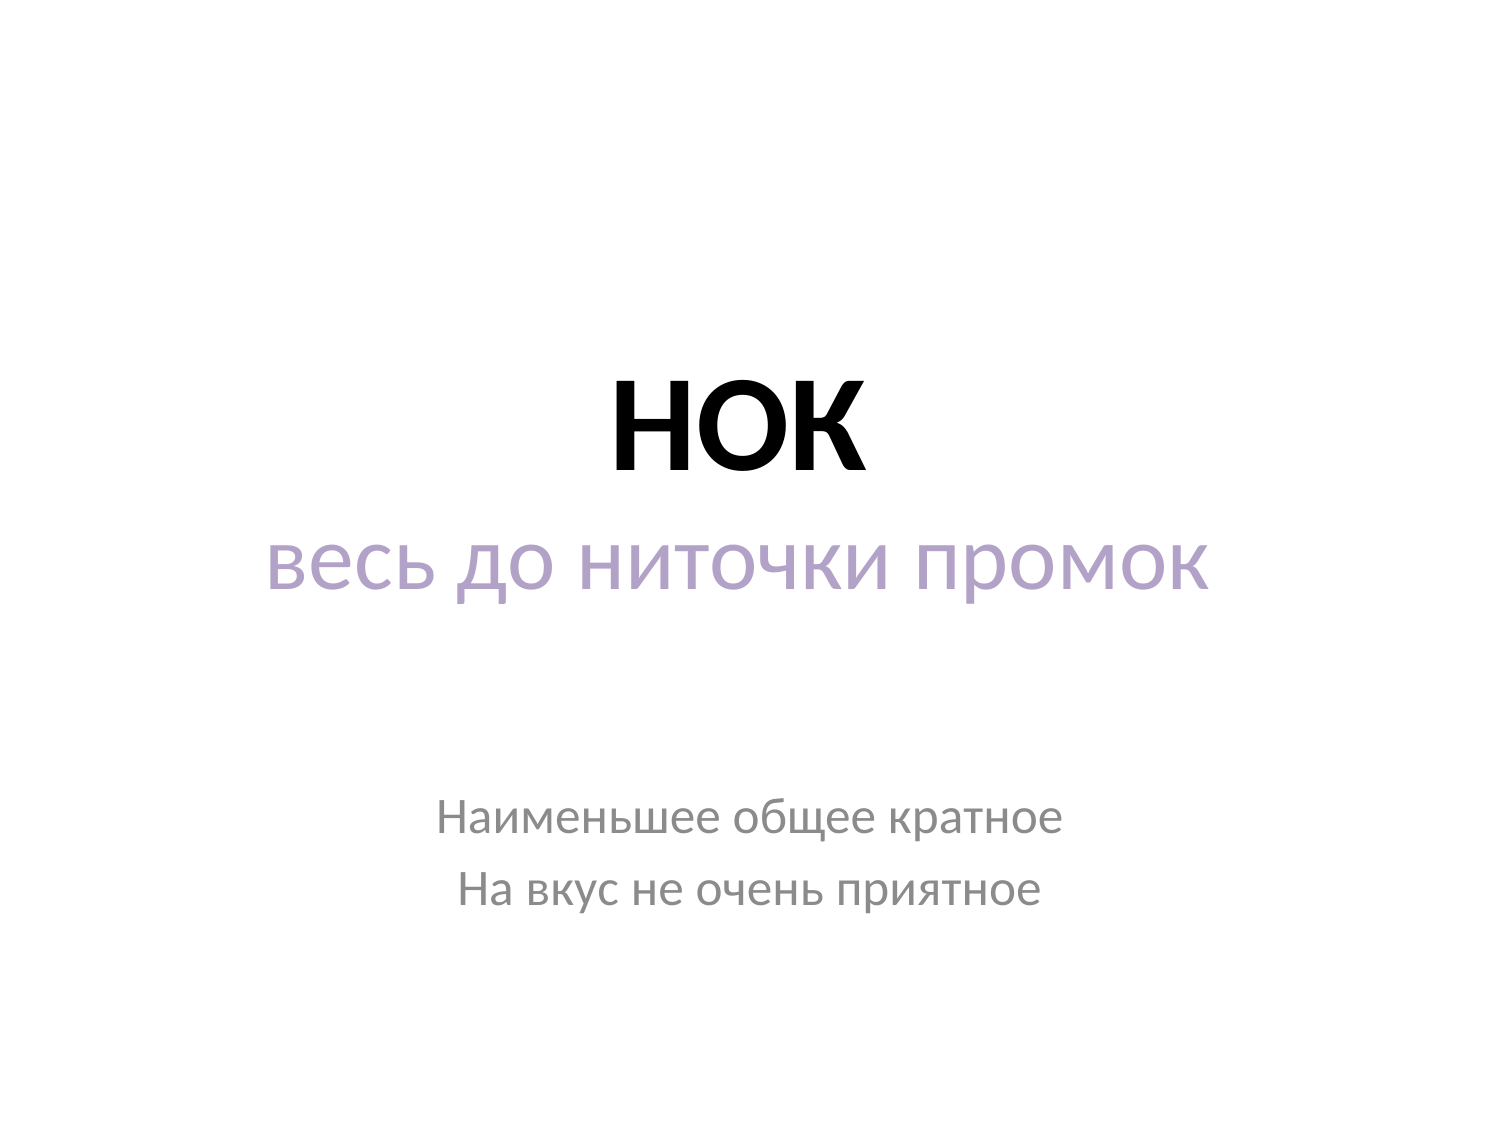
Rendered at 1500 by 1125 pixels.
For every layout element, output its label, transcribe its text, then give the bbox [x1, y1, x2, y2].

title НОК весь до ниточки промок [29, 349, 1447, 591]
subtitle Наименьшее общее кратное На вкус не очень приятное [225, 775, 1275, 925]
